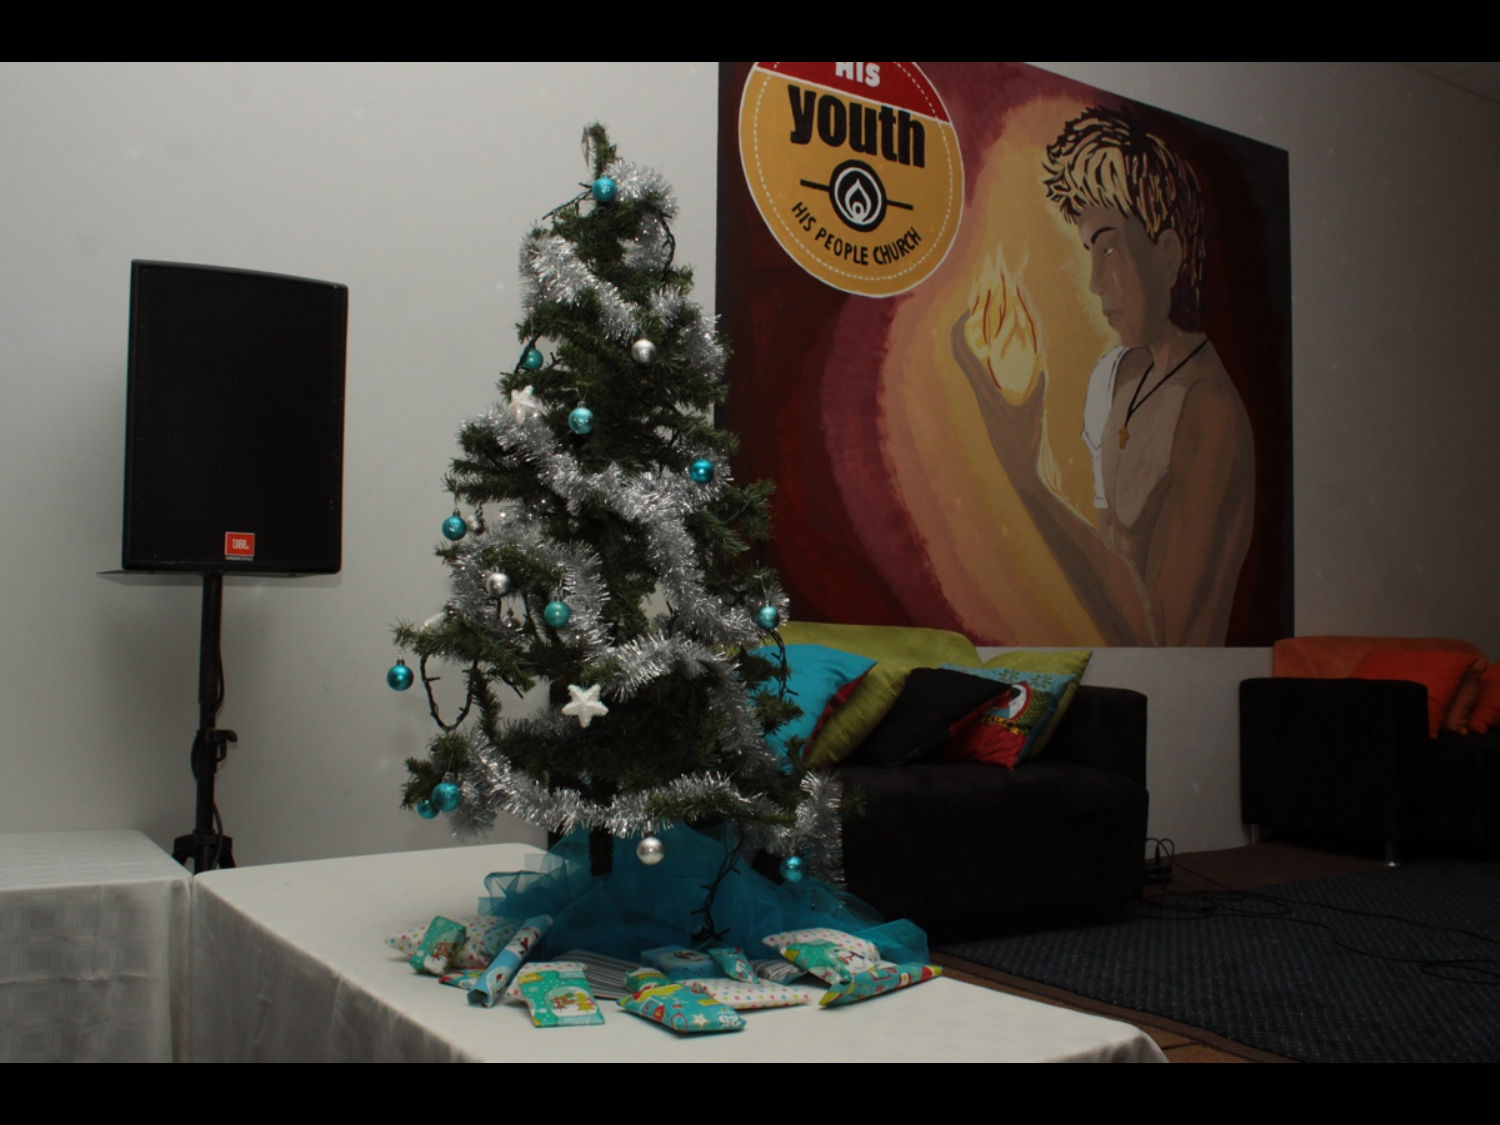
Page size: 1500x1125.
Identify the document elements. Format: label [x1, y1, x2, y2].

picture [0, 62, 1500, 1063]
